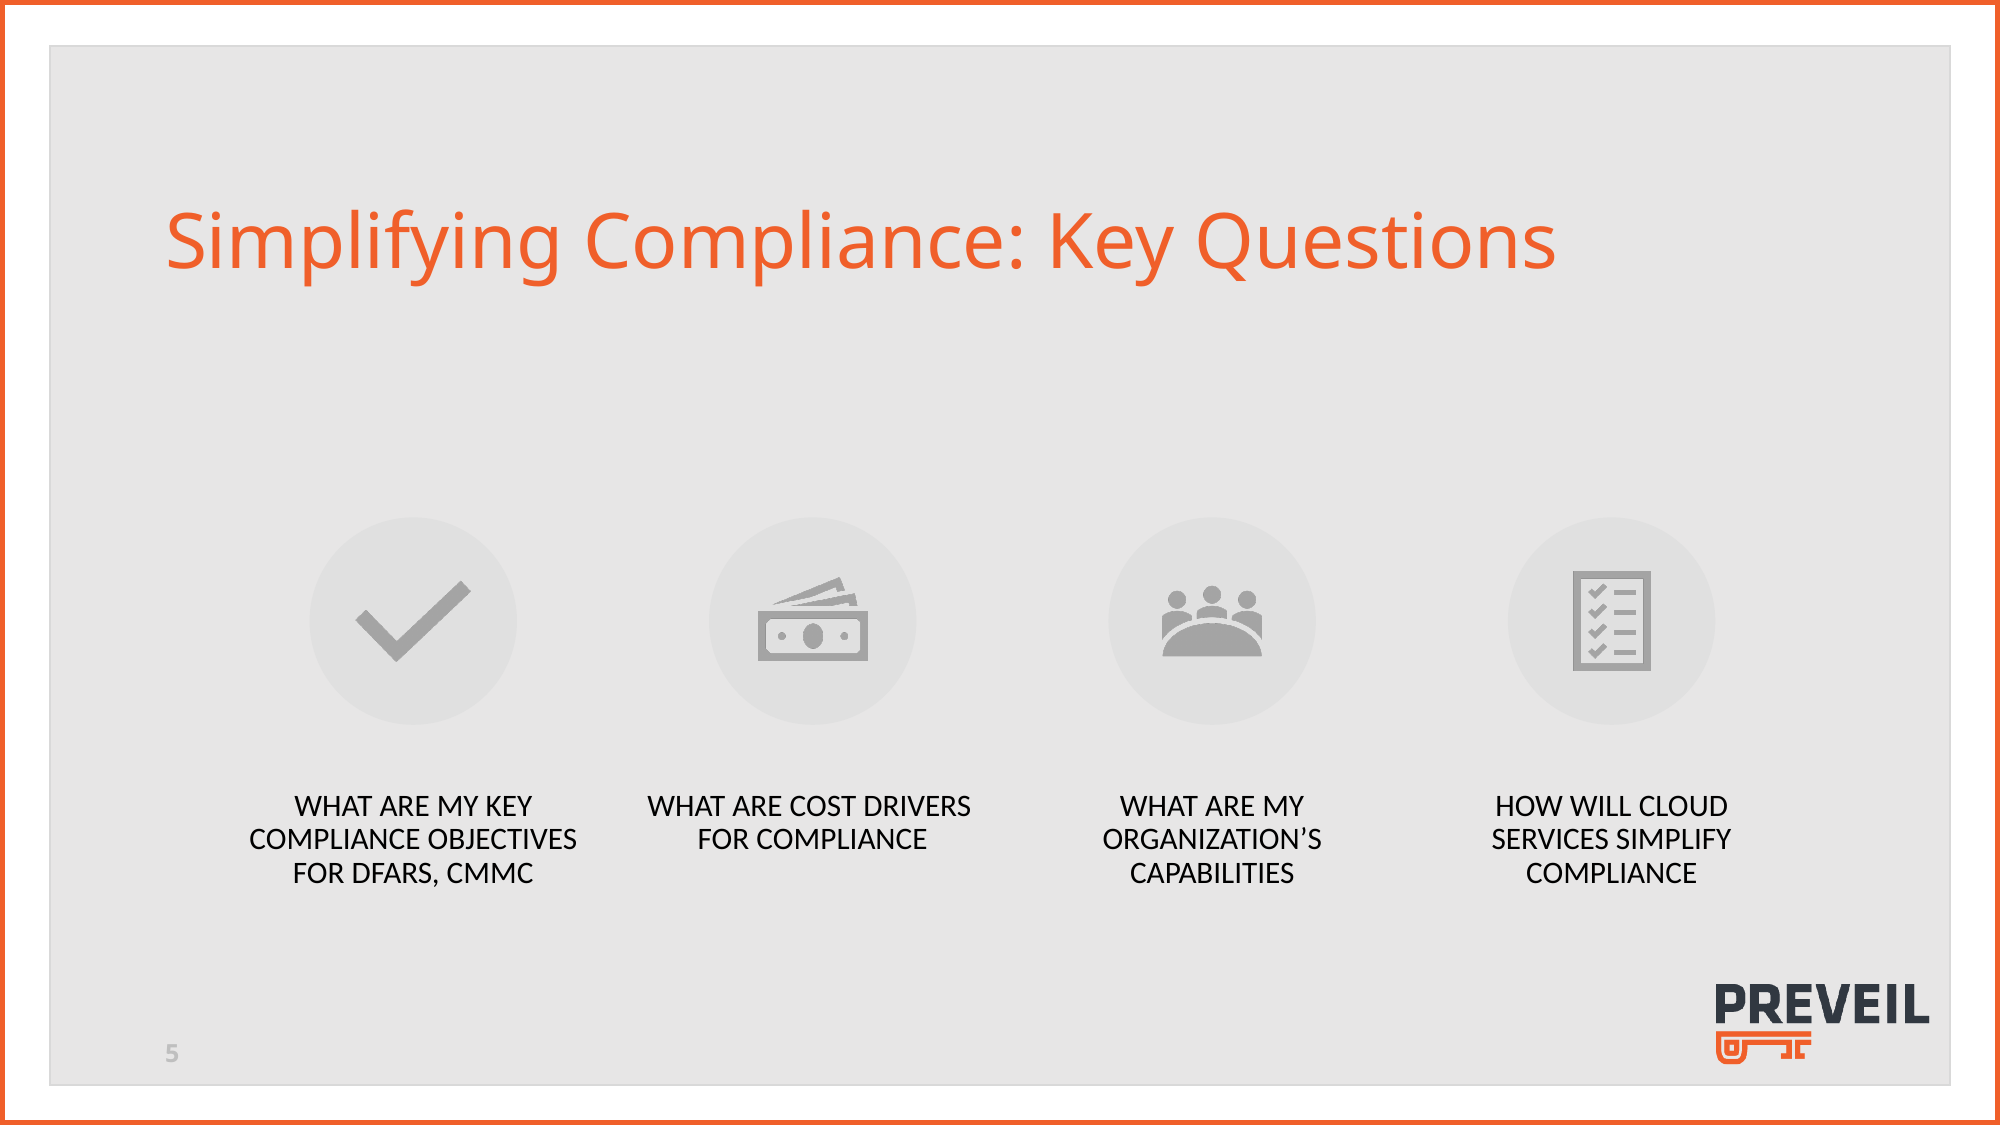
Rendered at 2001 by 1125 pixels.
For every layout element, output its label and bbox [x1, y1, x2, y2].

text_box [0, 0, 2000, 1125]
picture [1529, 797, 2000, 1125]
list [149, 449, 1875, 975]
